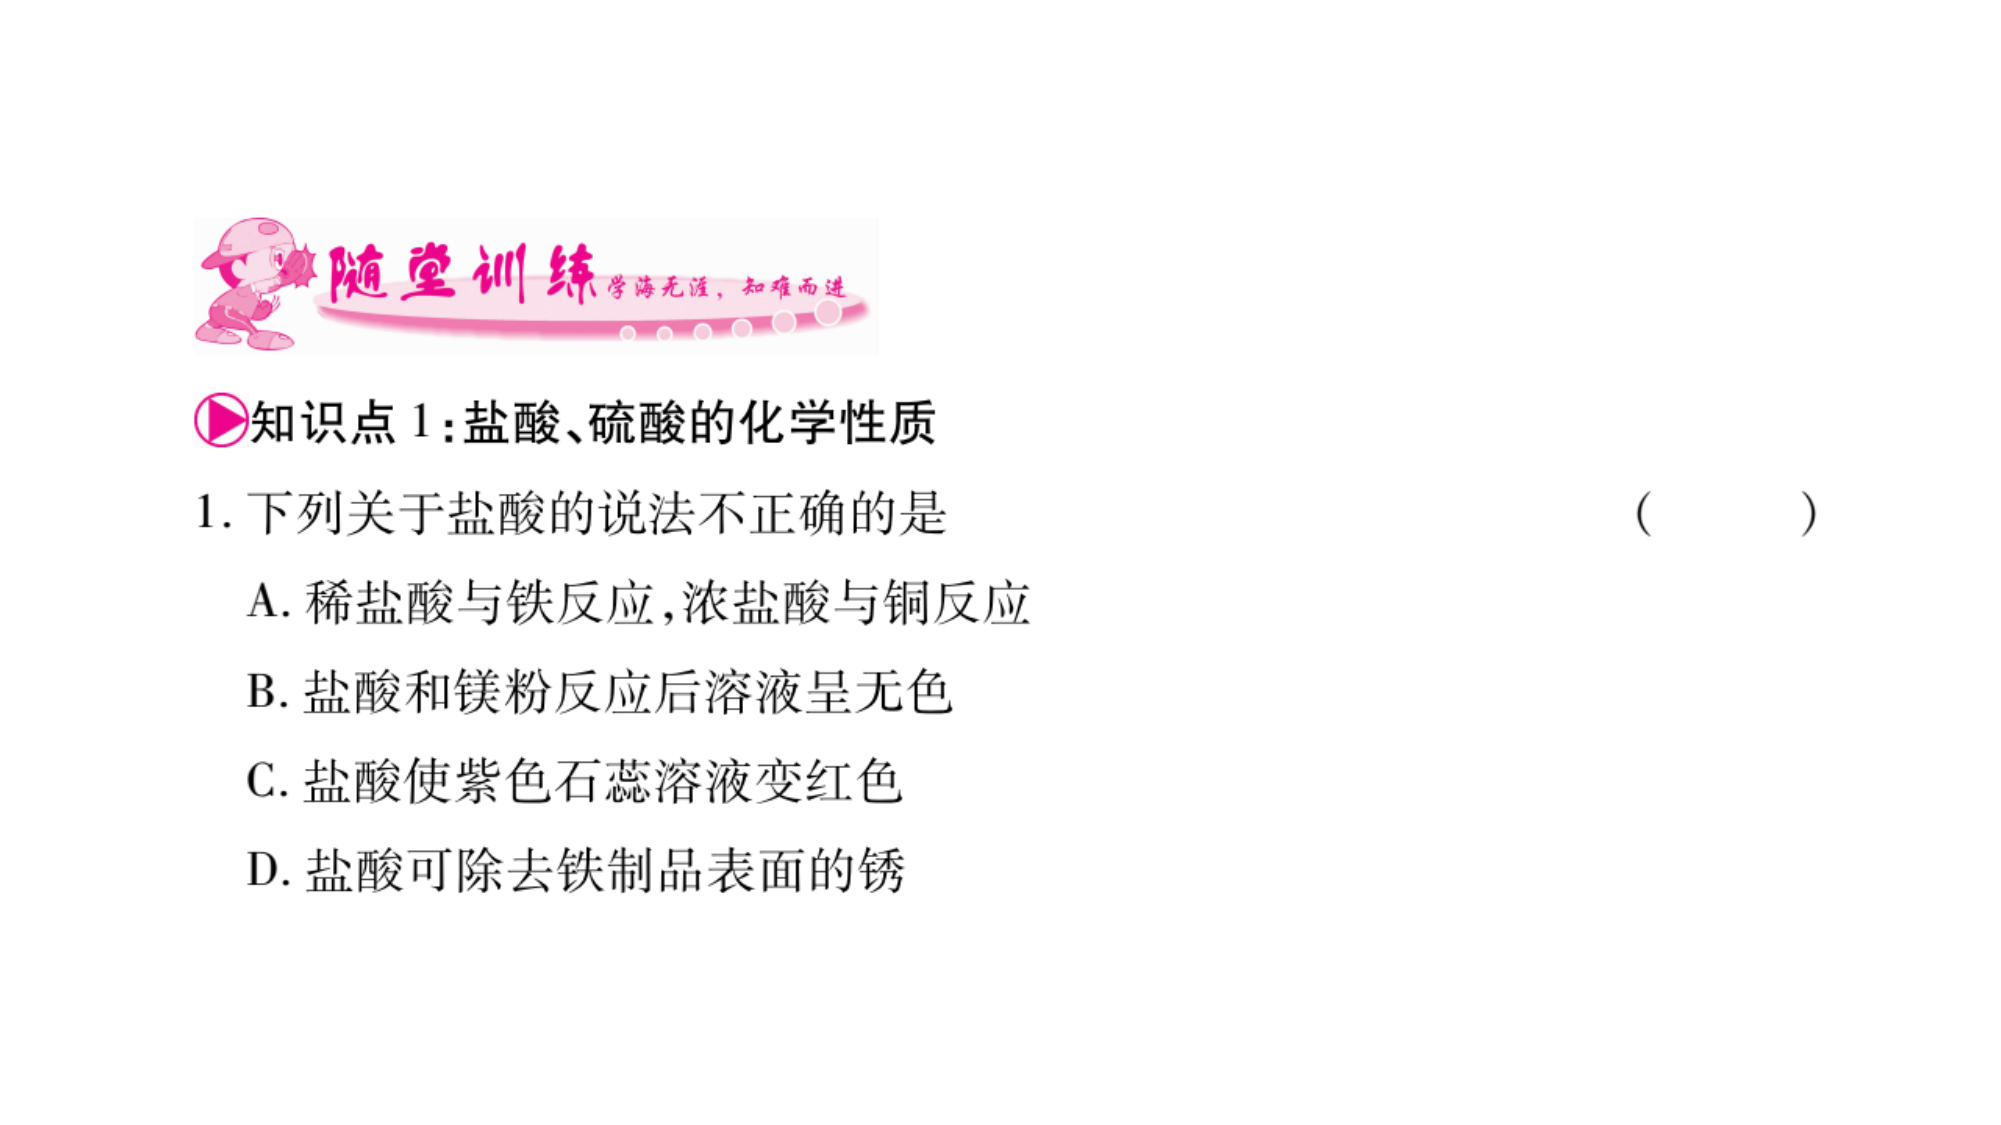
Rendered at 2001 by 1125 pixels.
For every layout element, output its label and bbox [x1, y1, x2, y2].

picture [167, 207, 1832, 918]
